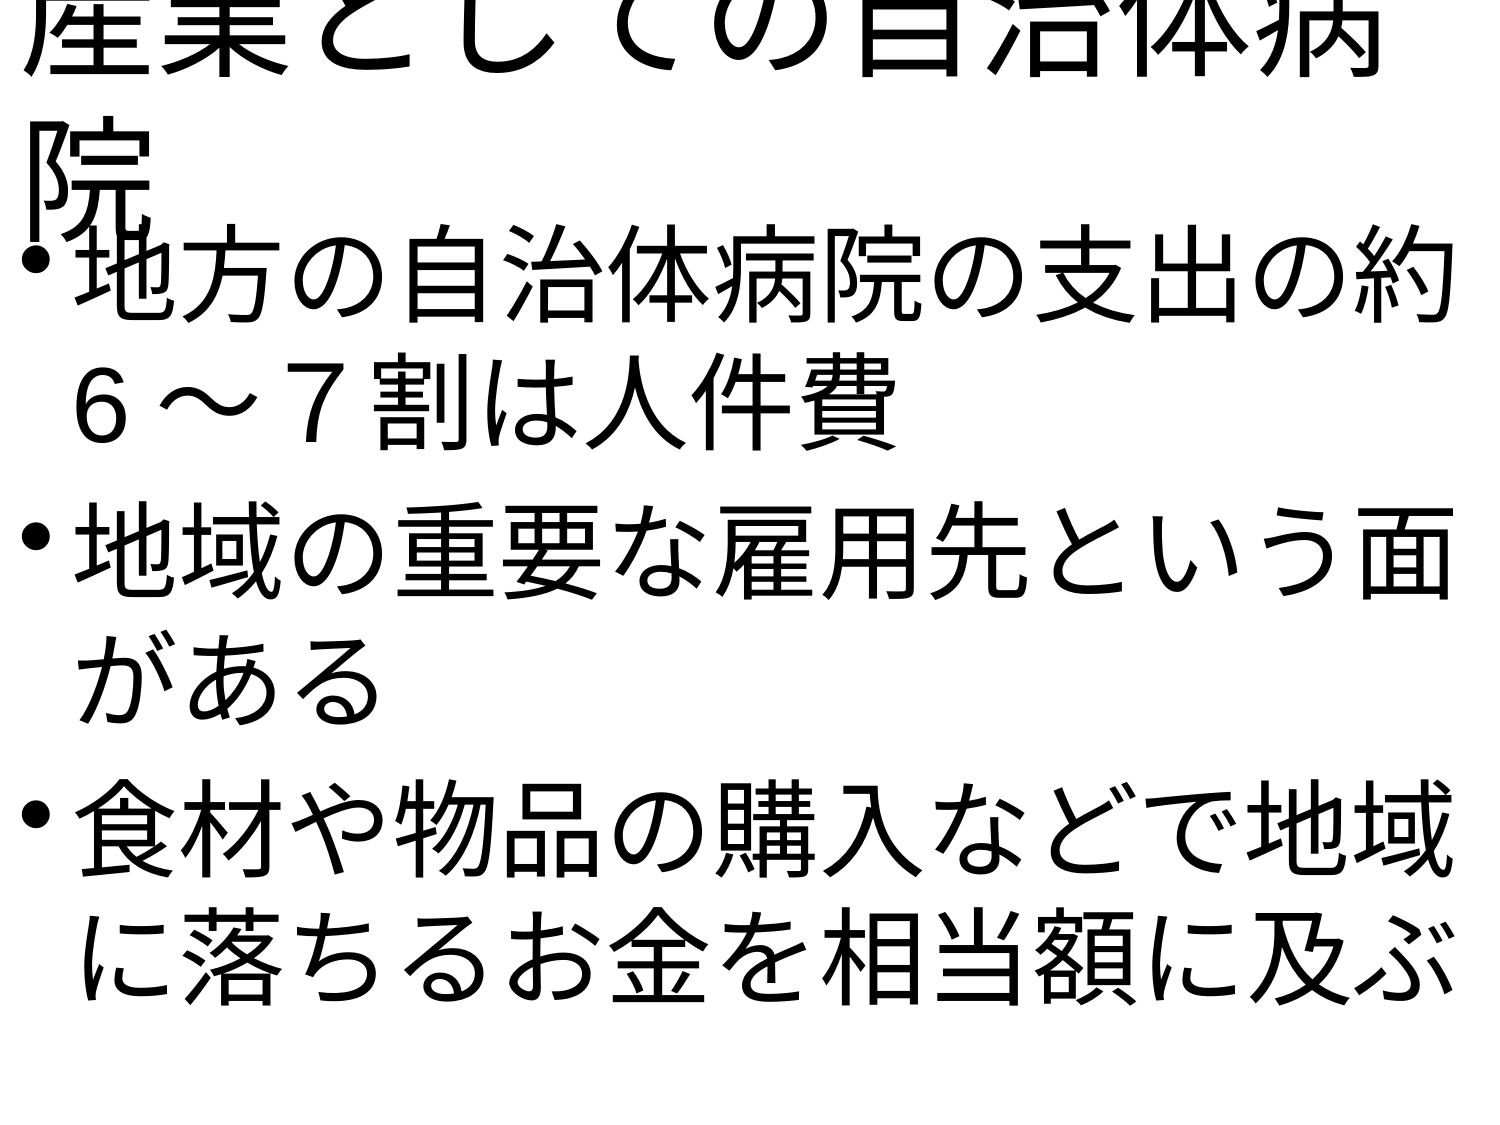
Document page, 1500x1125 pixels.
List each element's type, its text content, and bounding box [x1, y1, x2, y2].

title 産業としての自治体病院 [4, 0, 1500, 188]
list 地方の自治体病院の支出の約6〜７割は人件費 地域の重要な雇用先という面がある 食材や物品の購入などで地域に落ちるお金を相当額に及ぶ [3, 200, 1500, 1125]
